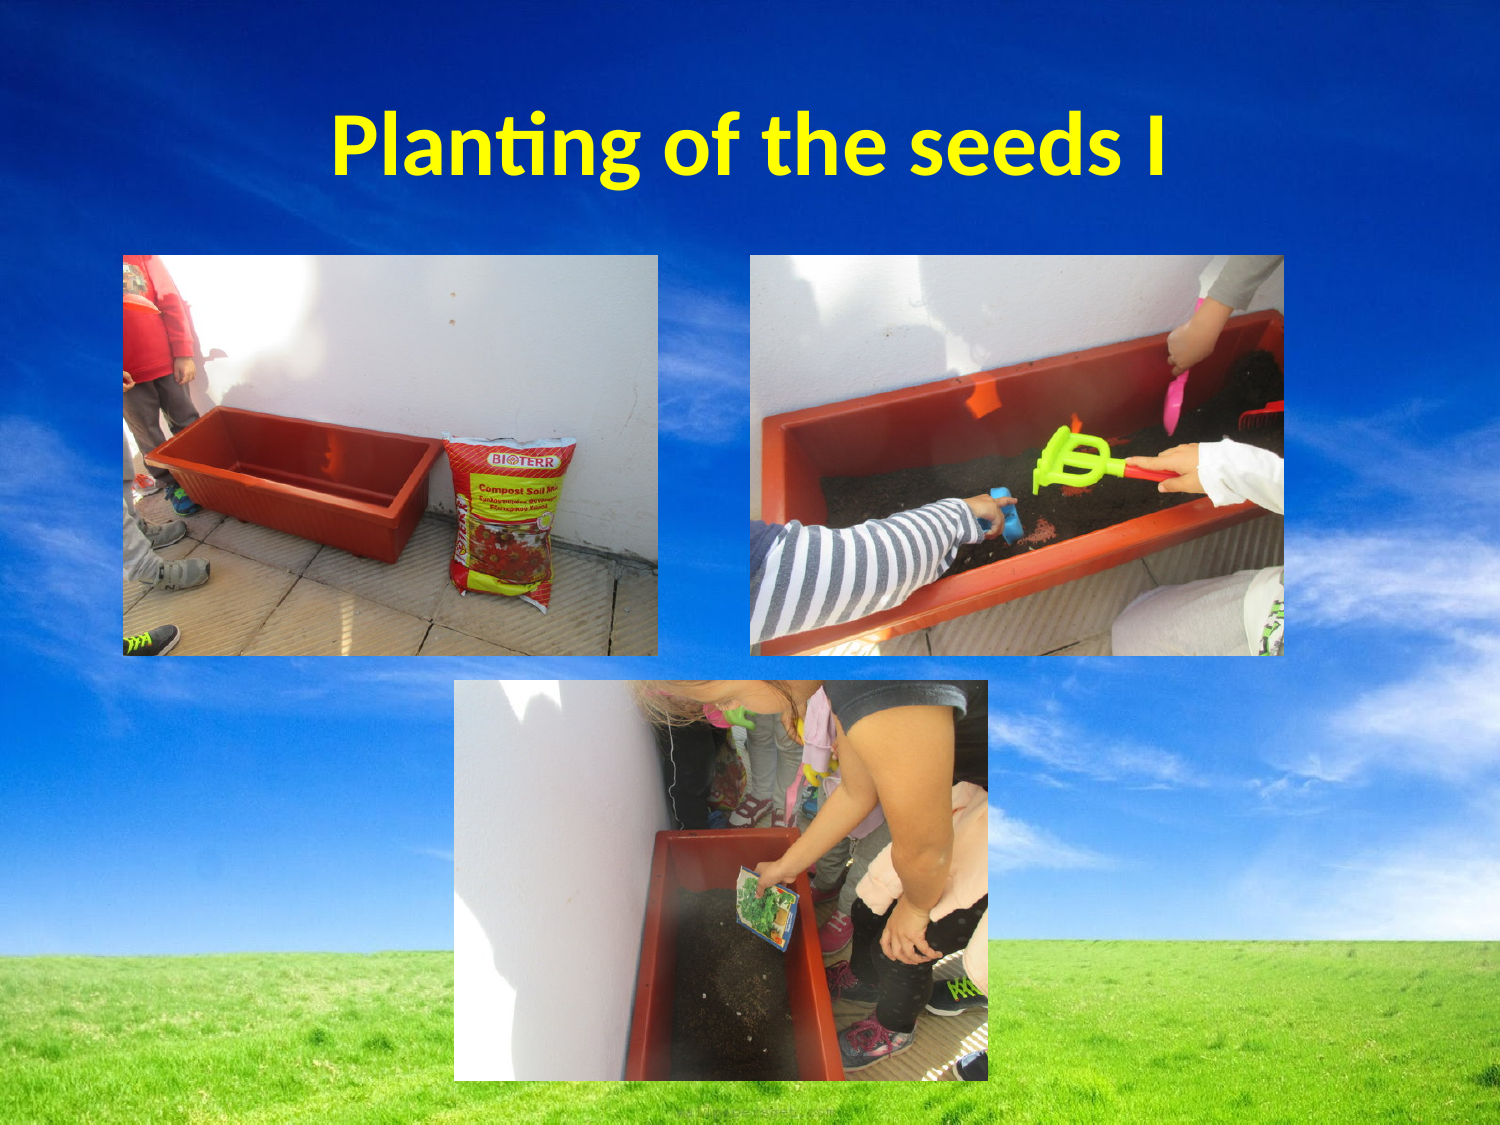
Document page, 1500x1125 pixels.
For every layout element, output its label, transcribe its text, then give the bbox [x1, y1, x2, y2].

picture [0, 0, 1500, 1125]
title Planting of the seeds I [74, 44, 1426, 233]
